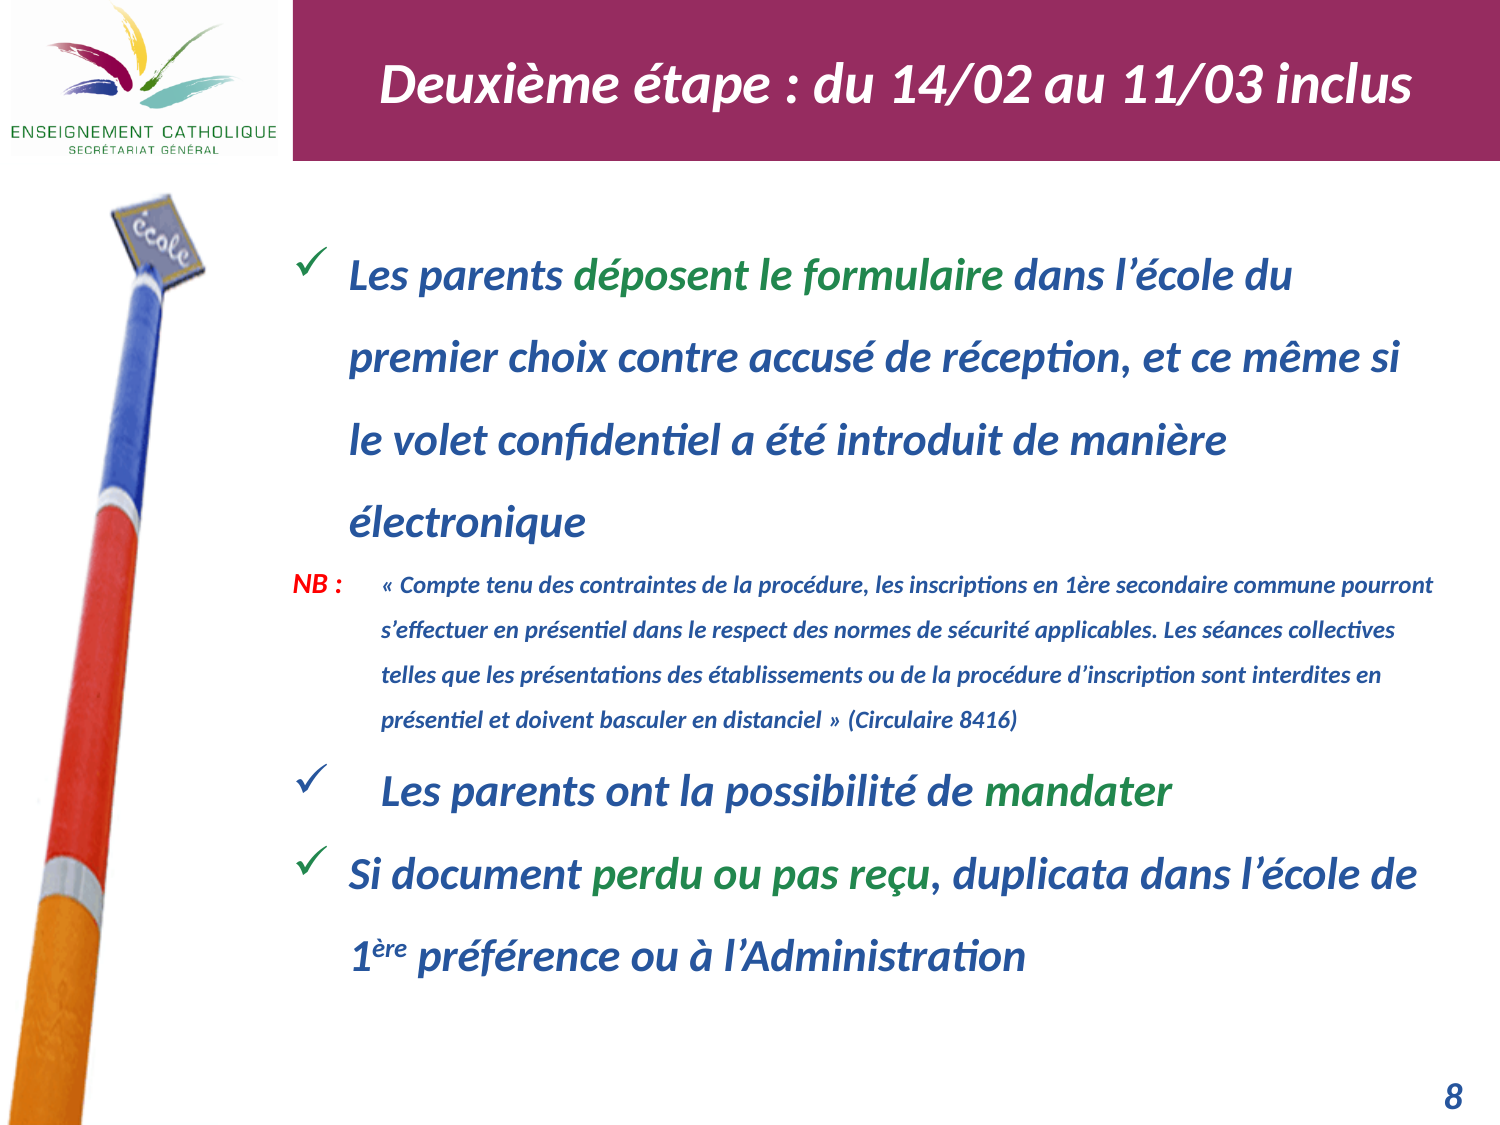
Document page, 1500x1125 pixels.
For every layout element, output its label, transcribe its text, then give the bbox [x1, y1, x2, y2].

picture [11, 0, 278, 156]
picture [0, 163, 218, 1125]
subtitle Les parents déposent le formulaire dans l’école du premier choix contre accusé de réception, et ce même si le volet confidentiel a été introduit de manière électronique NB : « Compte tenu des contraintes de la procédure, les inscriptions en 1ère secondaire commune pourront s’effectuer en présentiel dans le respect des normes de sécurité applicables. Les séances collectives telles que les présentations des établissements ou de la procédure d’inscription sont interdites en présentiel et doivent basculer en distanciel » (Circulaire 8416) Les parents ont la possibilité de mandater Si document perdu ou pas reçu, duplicata dans l’école de 1ère préférence ou à l’Administration [277, 209, 1459, 1047]
text_box Deuxième étape : du 14/02 au 11/03 inclus [291, 0, 1500, 163]
